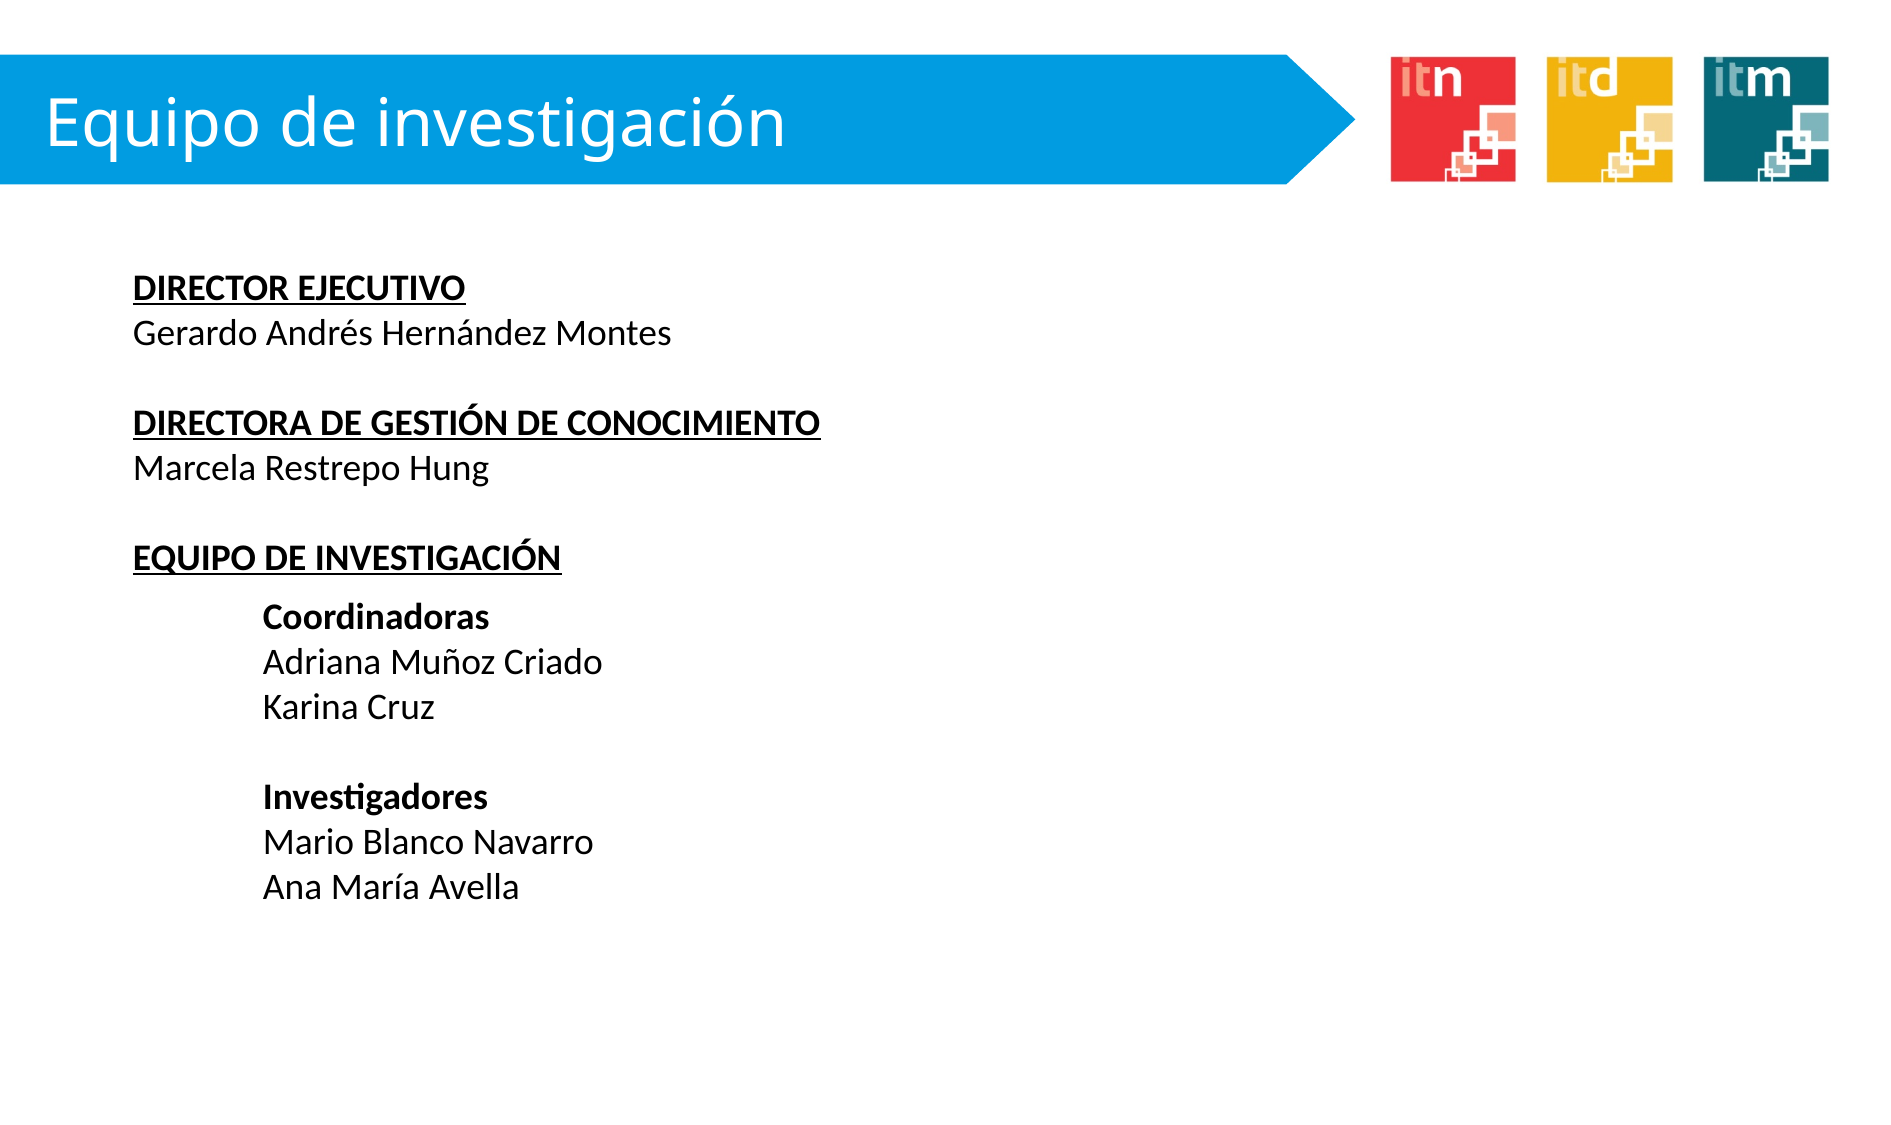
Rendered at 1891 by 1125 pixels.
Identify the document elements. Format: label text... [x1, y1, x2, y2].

text_box Coordinadoras Adriana Muñoz Criado Karina Cruz Investigadores Mario Blanco Navarro Ana María Avella [248, 539, 934, 960]
text_box Equipo de investigación [0, 54, 1356, 185]
text_box DIRECTOR EJECUTIVO Gerardo Andrés Hernández Montes DIRECTORA DE GESTIÓN DE CONOCIMIENTO Marcela Restrepo Hung EQUIPO DE INVESTIGACIÓN [118, 255, 1831, 631]
picture [1364, 30, 1855, 209]
